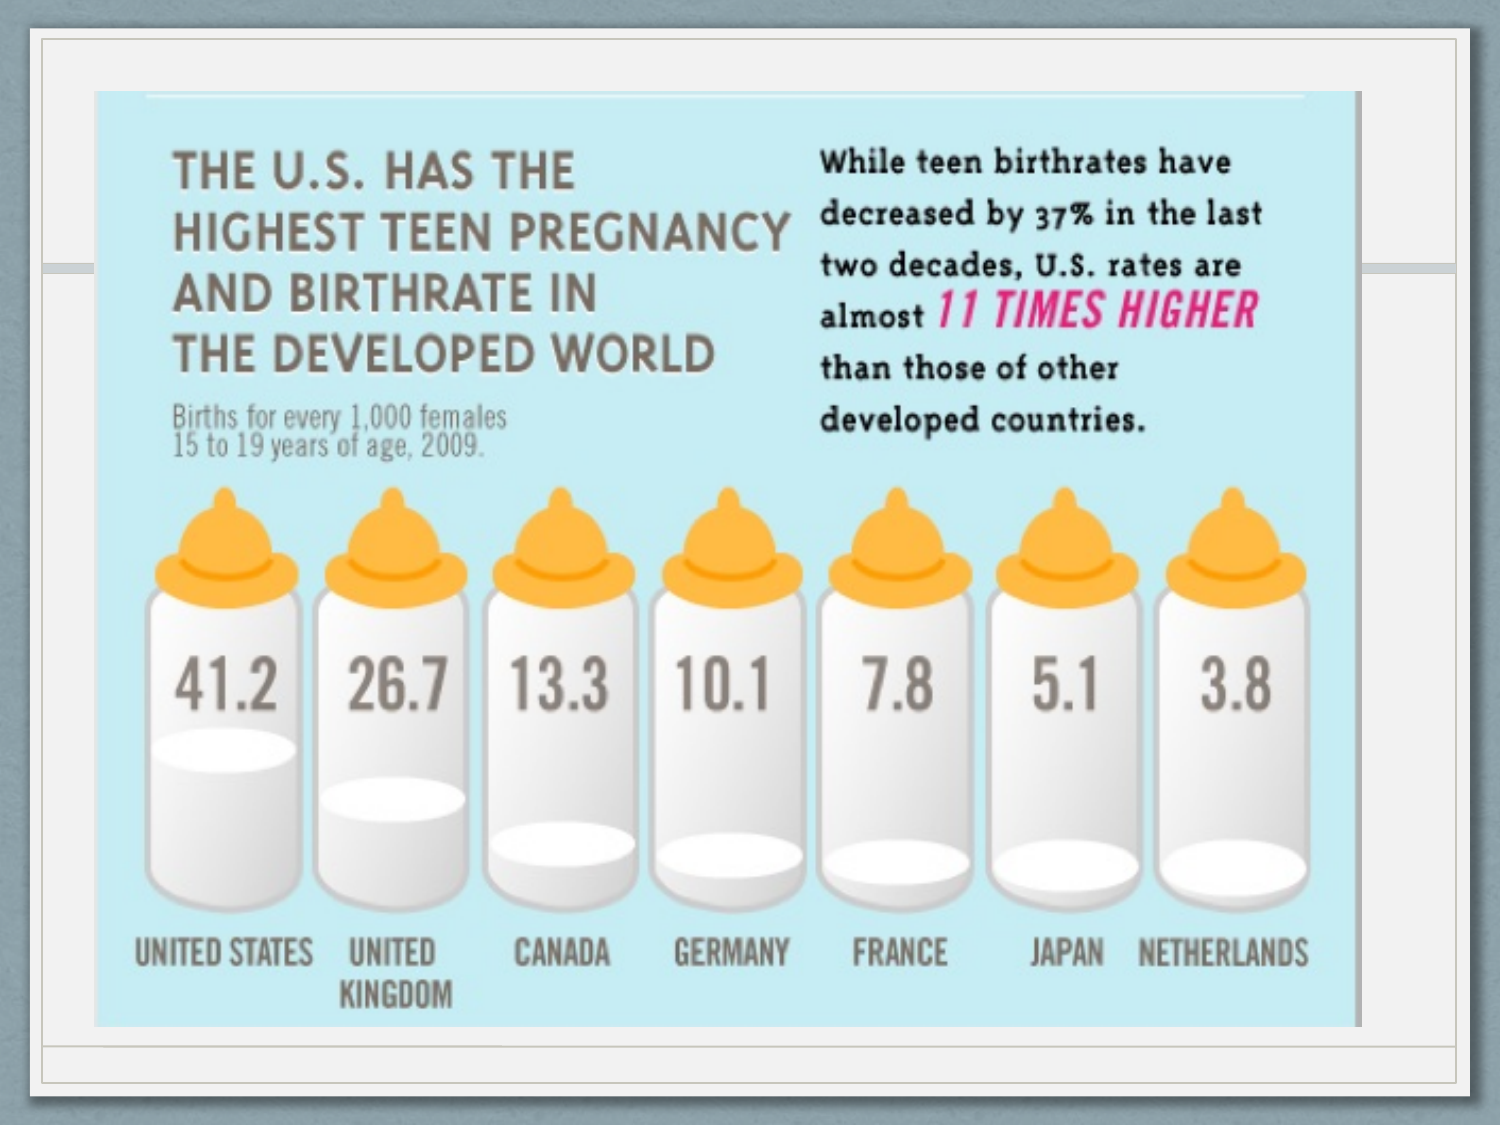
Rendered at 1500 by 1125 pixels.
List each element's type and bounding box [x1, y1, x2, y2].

picture [93, 90, 1363, 1028]
